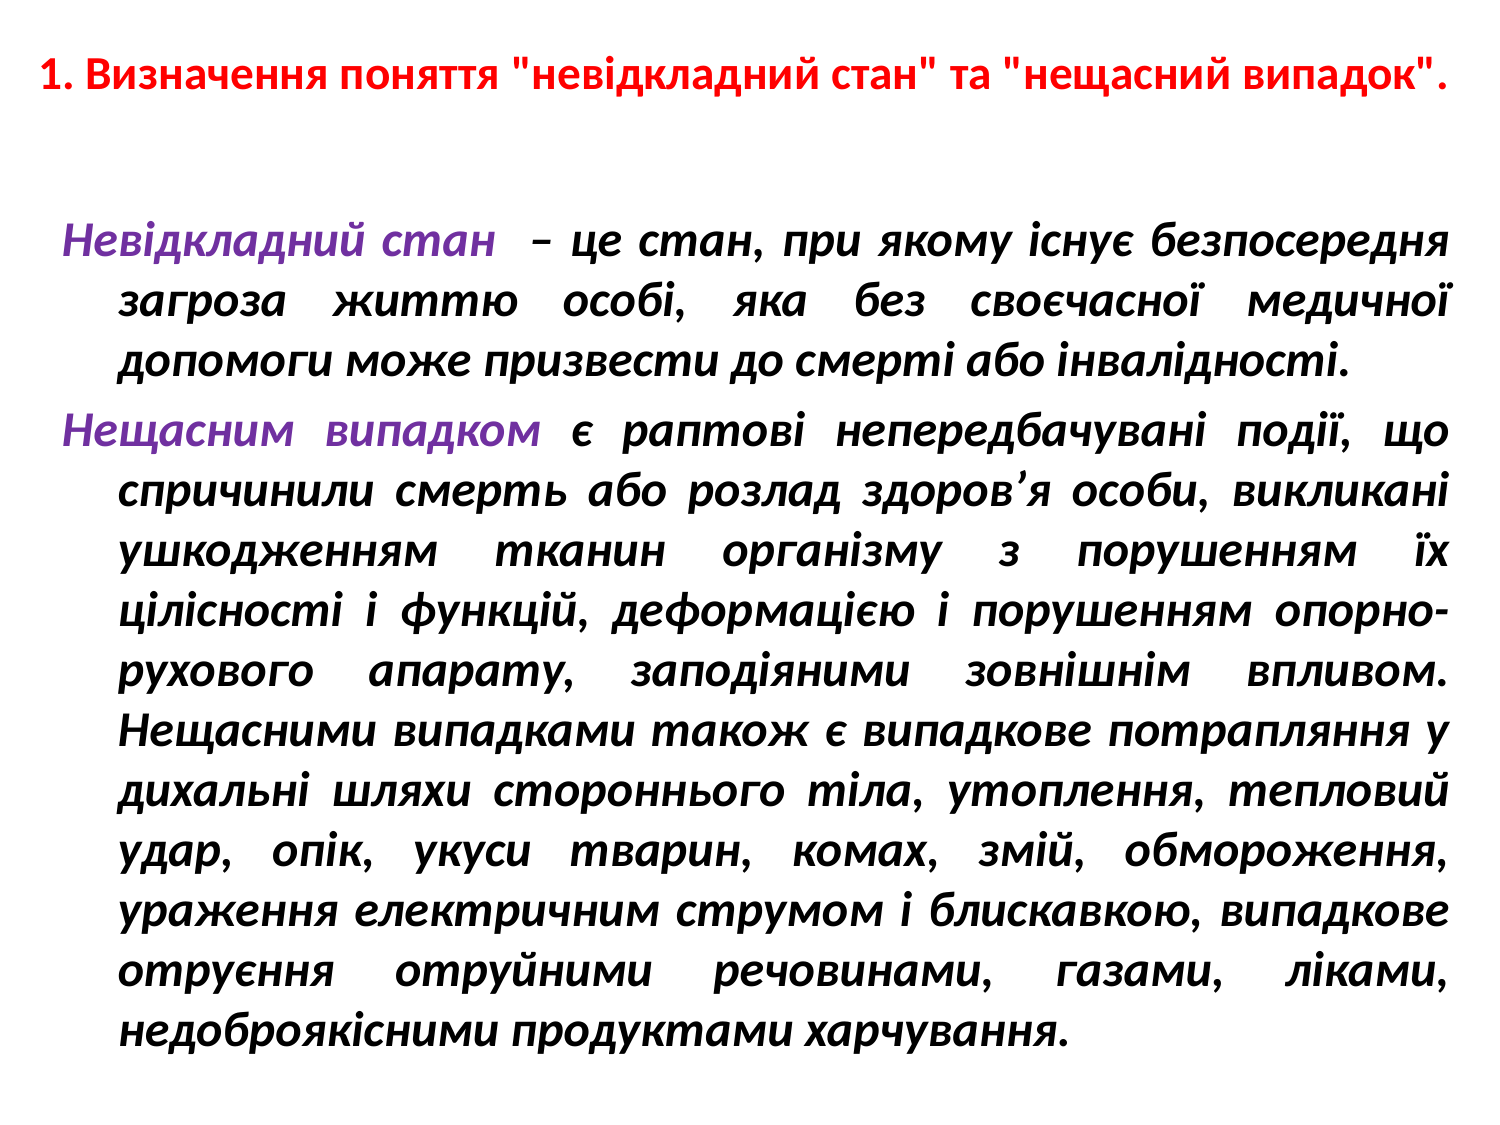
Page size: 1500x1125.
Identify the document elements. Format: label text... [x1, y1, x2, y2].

text_box 1. Визначення поняття "невідкладний стан" та "нещасний випадок". [23, 0, 1465, 129]
text_box Невідкладний стан – це стан, при якому існує безпосередня загроза життю особі, яка без своєчасної медичної допомоги може призвести до смерті або інвалідності. Нещасним випадком є раптові непередбачувані події, що спричинили смерть або розлад здоров’я особи, викликані ушкодженням тканин організму з порушенням їх цілісності і функцій, деформацією і порушенням опорно-рухового апарату, заподіяними зовнішнім впливом. Нещасними випадками також є випадкове потрапляння у дихальні шляхи стороннього тіла, утоплення, тепловий удар, опік, укуси тварин, комах, змій, обмороження, ураження електричним струмом і блискавкою, випадкове отруєння отруйними речовинами, газами, ліками, недоброякісними продуктами харчування. [46, 199, 1465, 1125]
